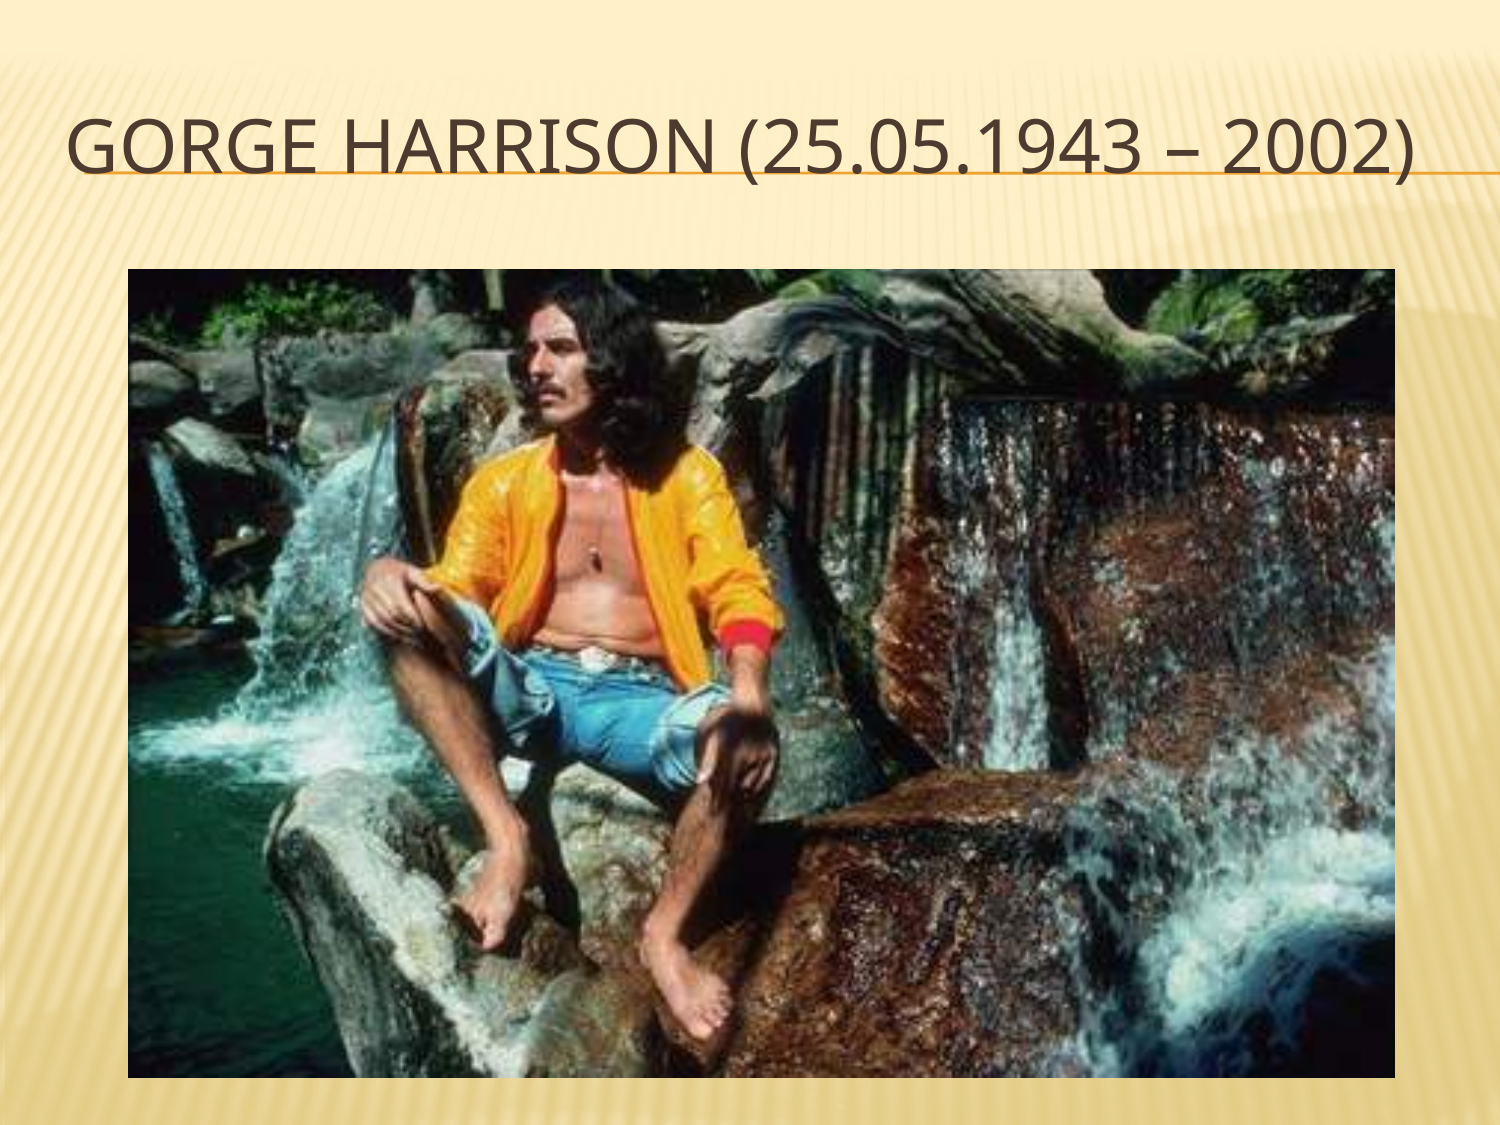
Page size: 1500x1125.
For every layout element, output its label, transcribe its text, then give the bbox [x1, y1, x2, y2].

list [128, 269, 1395, 1079]
title Gorge Harrison (25.05.1943 – 2002) [50, 75, 1475, 213]
